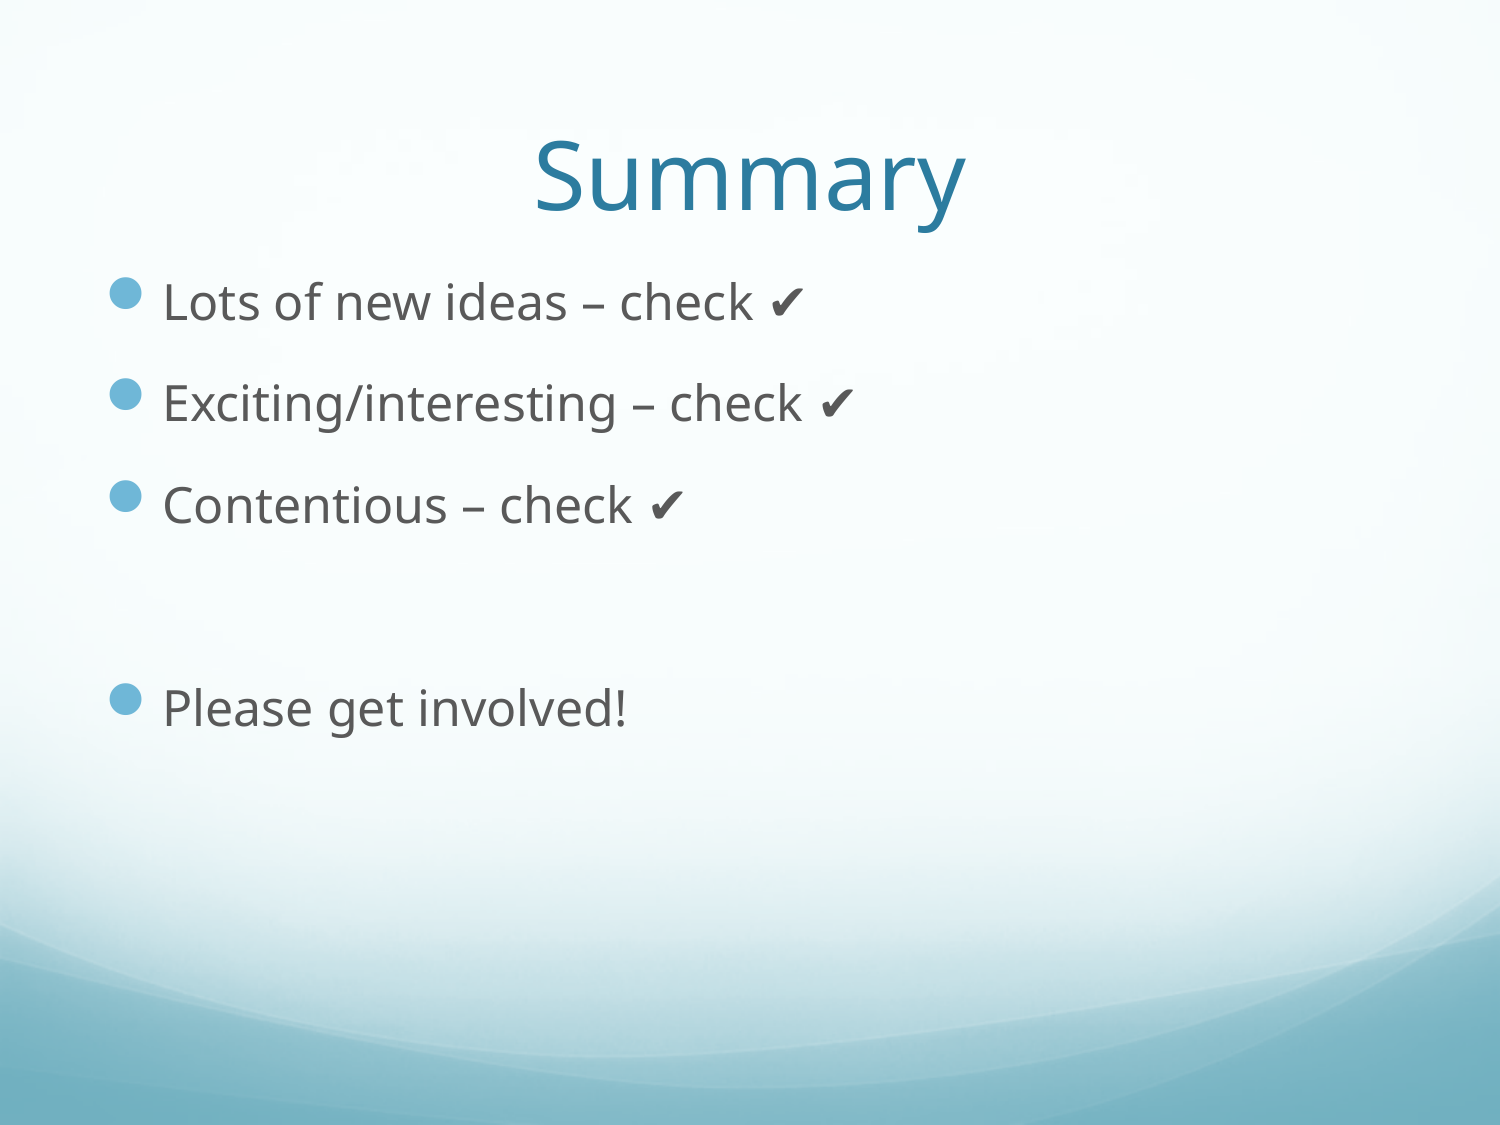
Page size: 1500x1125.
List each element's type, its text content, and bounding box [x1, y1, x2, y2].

list Lots of new ideas – check ✔ Exciting/interesting – check ✔ Contentious – check ✔ Please get involved! [90, 262, 1410, 975]
title Summary [90, 17, 1410, 237]
